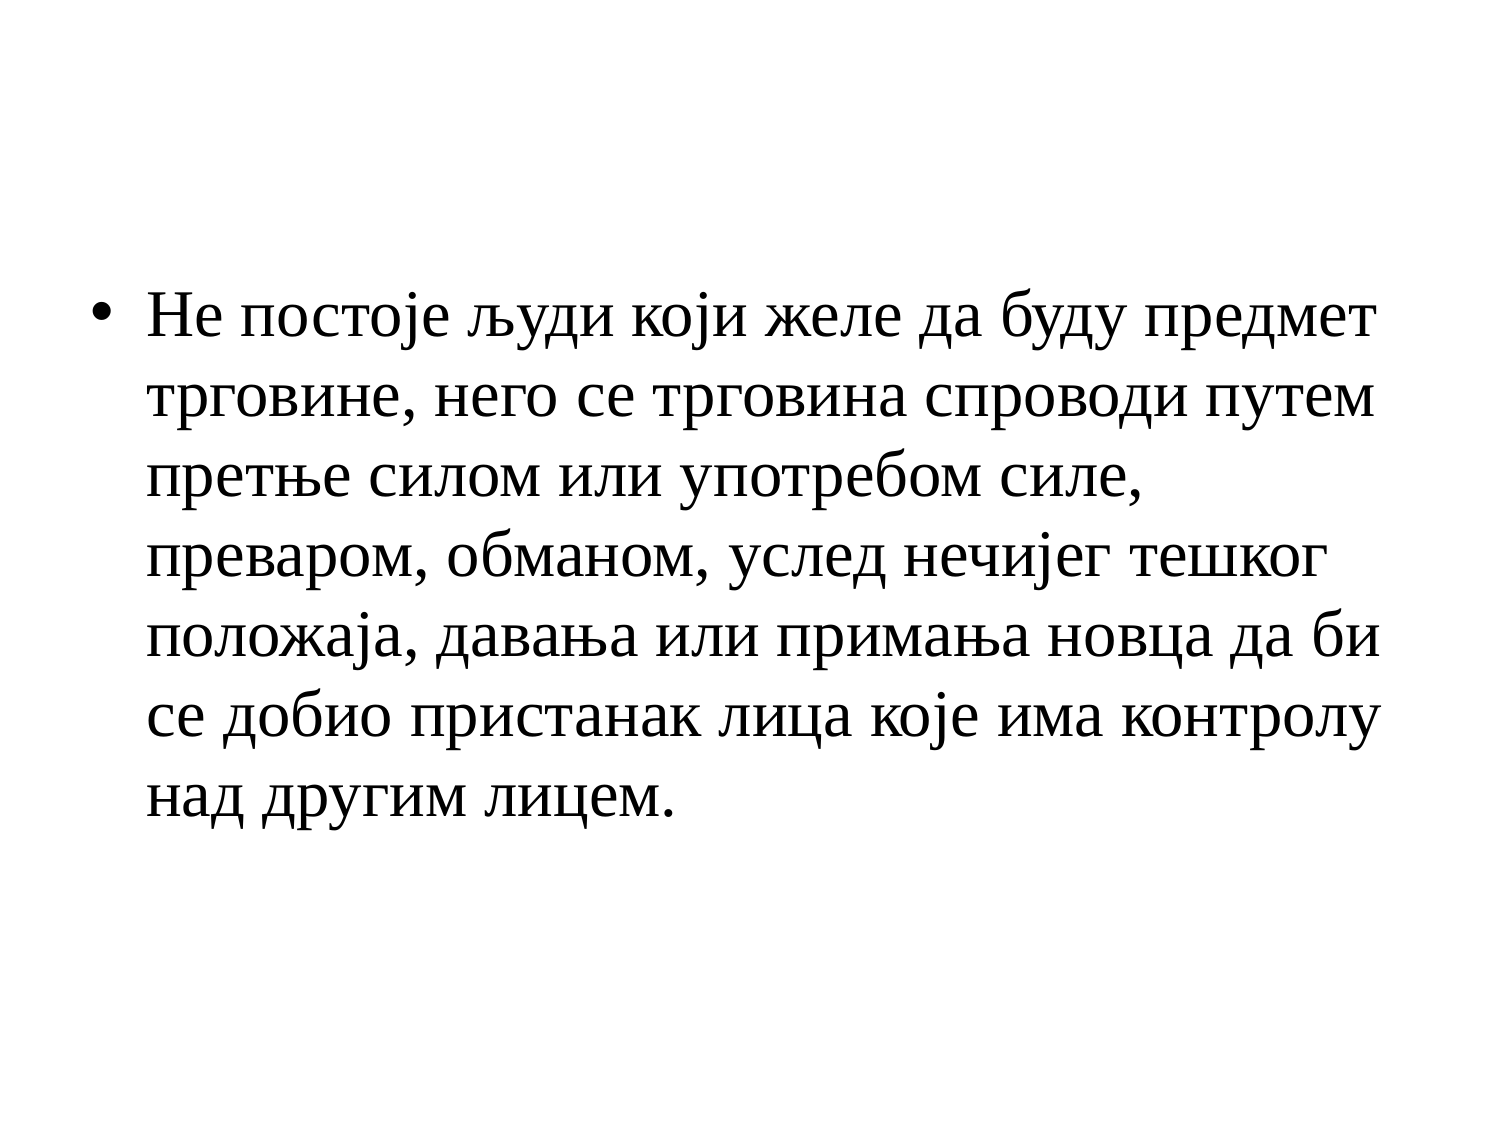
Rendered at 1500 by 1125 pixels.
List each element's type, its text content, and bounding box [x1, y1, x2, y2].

list Не постоје људи који желе да буду предмет трговине, него се трговина спроводи путем претње силом или употребом силе, преваром, обманом, услед нечијег тешког положаја, давања или примања новца да би се добио пристанак лица које има контролу над другим лицем. [75, 262, 1425, 1005]
